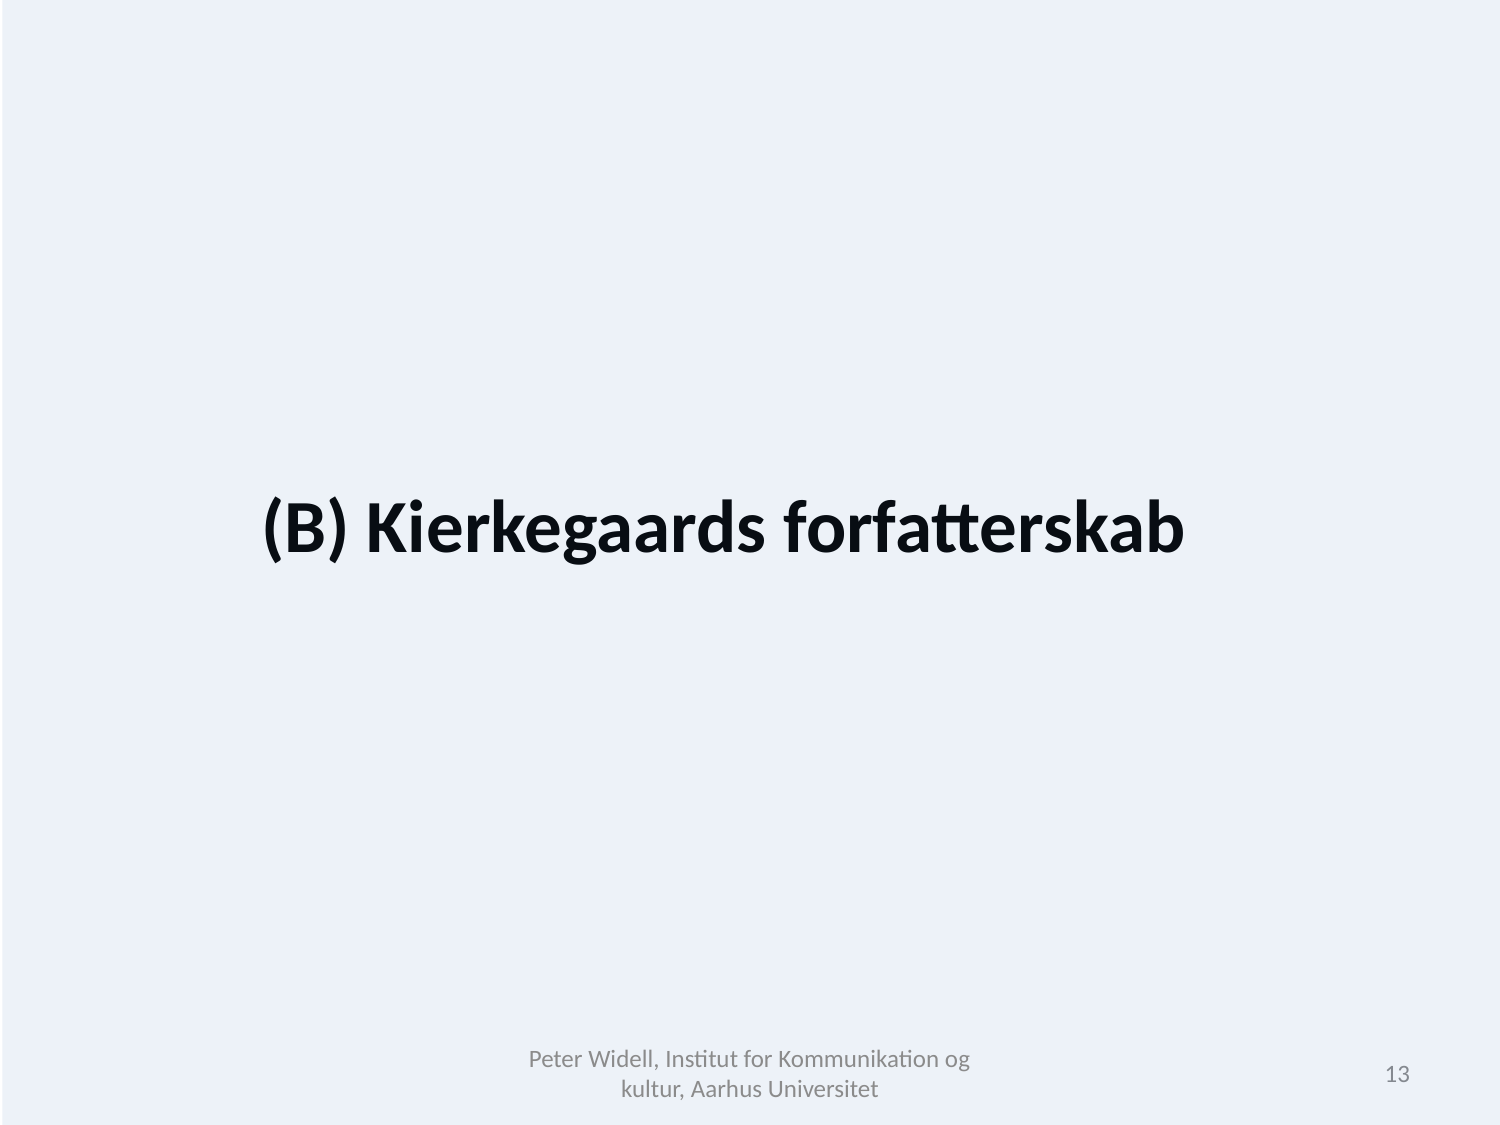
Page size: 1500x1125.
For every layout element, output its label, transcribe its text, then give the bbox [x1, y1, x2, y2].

slide_number 13 [1074, 1042, 1425, 1103]
text_box [0, 0, 1500, 1125]
footer Peter Widell, Institut for Kommunikation og kultur, Aarhus Universitet [512, 1042, 988, 1103]
